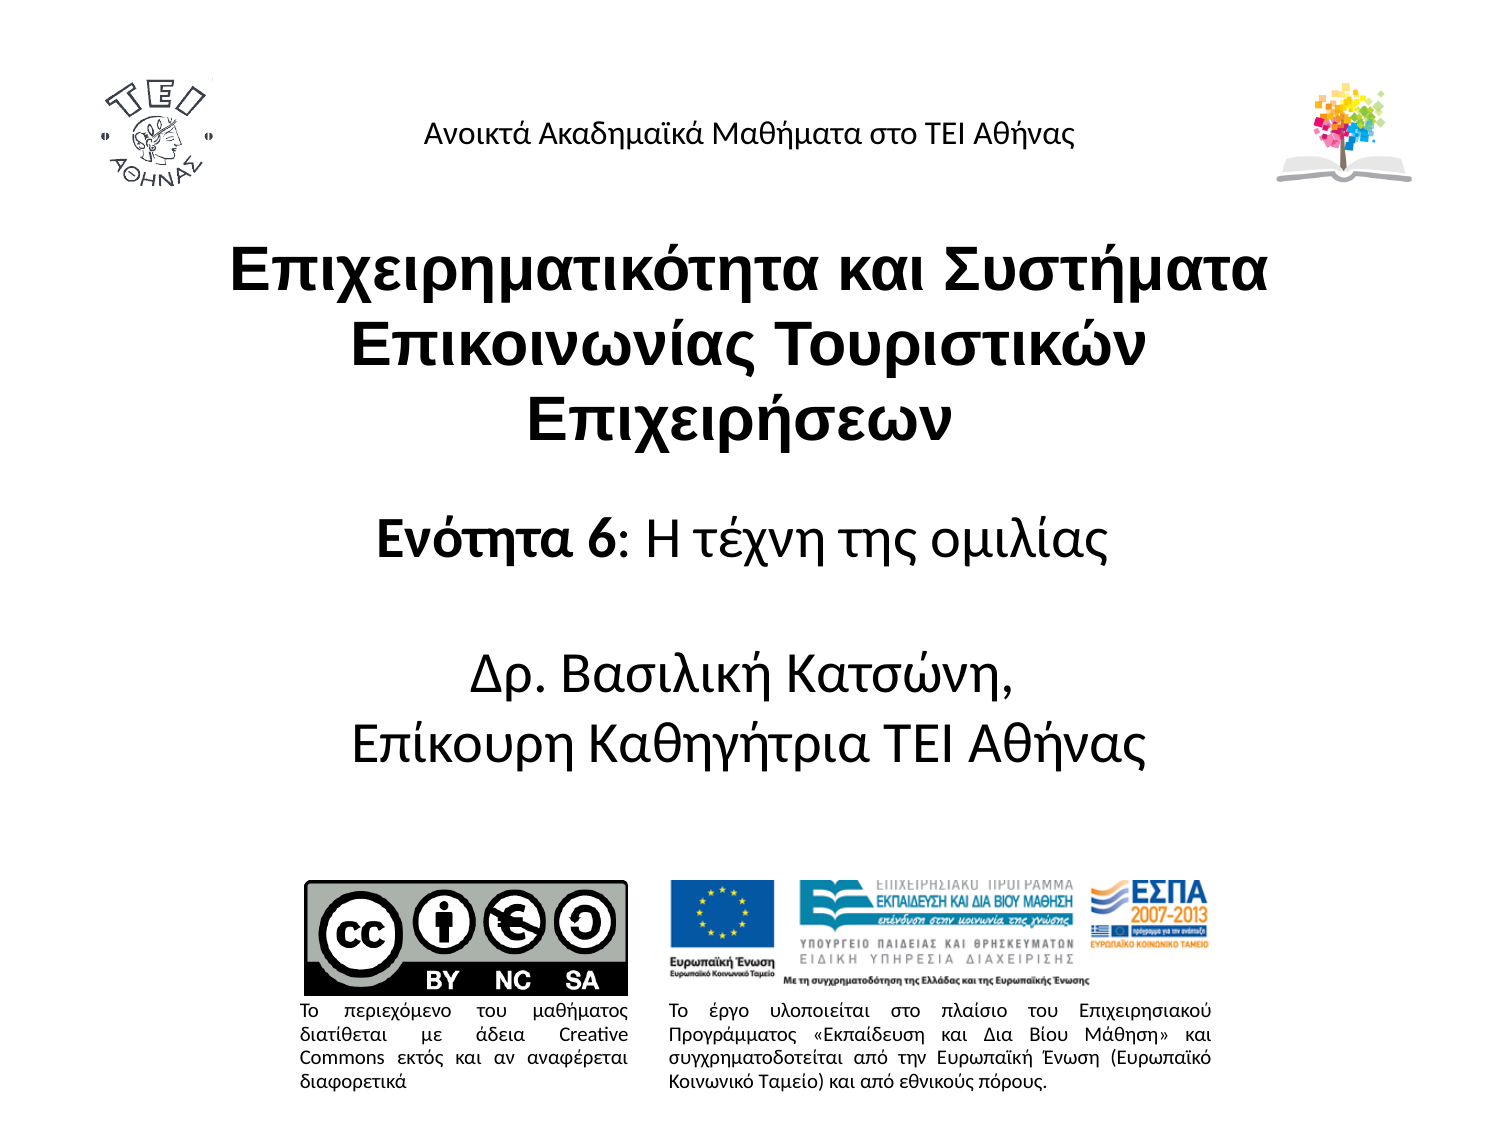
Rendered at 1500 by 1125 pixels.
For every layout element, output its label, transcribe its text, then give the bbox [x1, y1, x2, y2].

picture [303, 880, 628, 996]
picture [1273, 77, 1414, 185]
picture [100, 77, 213, 193]
subtitle Ενότητα 6: Η τέχνη της ομιλίας Δρ. Βασιλική Κατσώνη, Επίκουρη Καθηγήτρια ΤΕΙ Αθήνας [224, 491, 1275, 780]
table_header Το περιεχόμενο του μαθήματος διατίθεται με άδεια Creative Commons εκτός και αν αναφέρεται διαφορετικά [289, 999, 640, 1125]
text_box Ανοικτά Ακαδημαϊκά Μαθήματα στο ΤΕΙ Αθήνας [217, 103, 1268, 159]
title Επιχειρηματικότητα και Συστήματα Επικοινωνίας Τουριστικών Επιχειρήσεων [112, 219, 1388, 461]
table_header Το έργο υλοποιείται στο πλαίσιο του Επιχειρησιακού Προγράμματος «Εκπαίδευση και Δια Βίου Μάθηση» και συγχρηματοδοτείται από την Ευρωπαϊκή Ένωση (Ευρωπαϊκό Κοινωνικό Ταμείο) και από εθνικούς πόρους. [640, 999, 1223, 1125]
picture [663, 880, 1214, 996]
